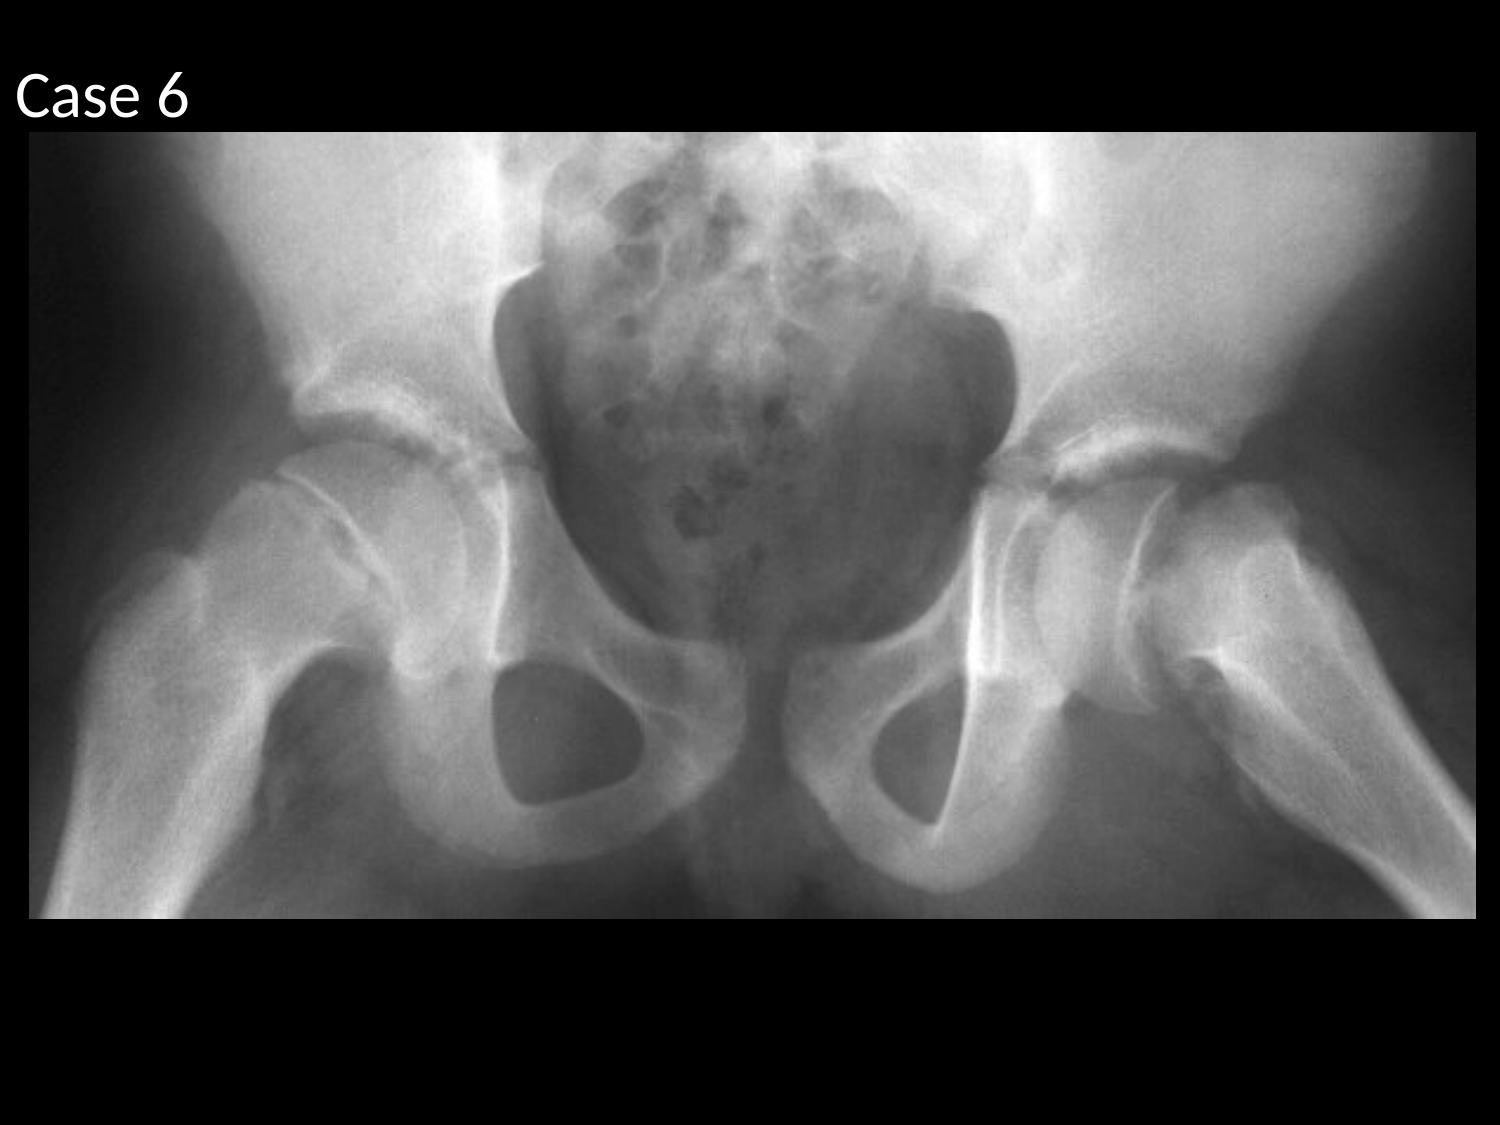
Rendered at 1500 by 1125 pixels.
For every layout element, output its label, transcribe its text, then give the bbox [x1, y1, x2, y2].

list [29, 132, 1476, 919]
text_box Case 6 [0, 42, 262, 231]
